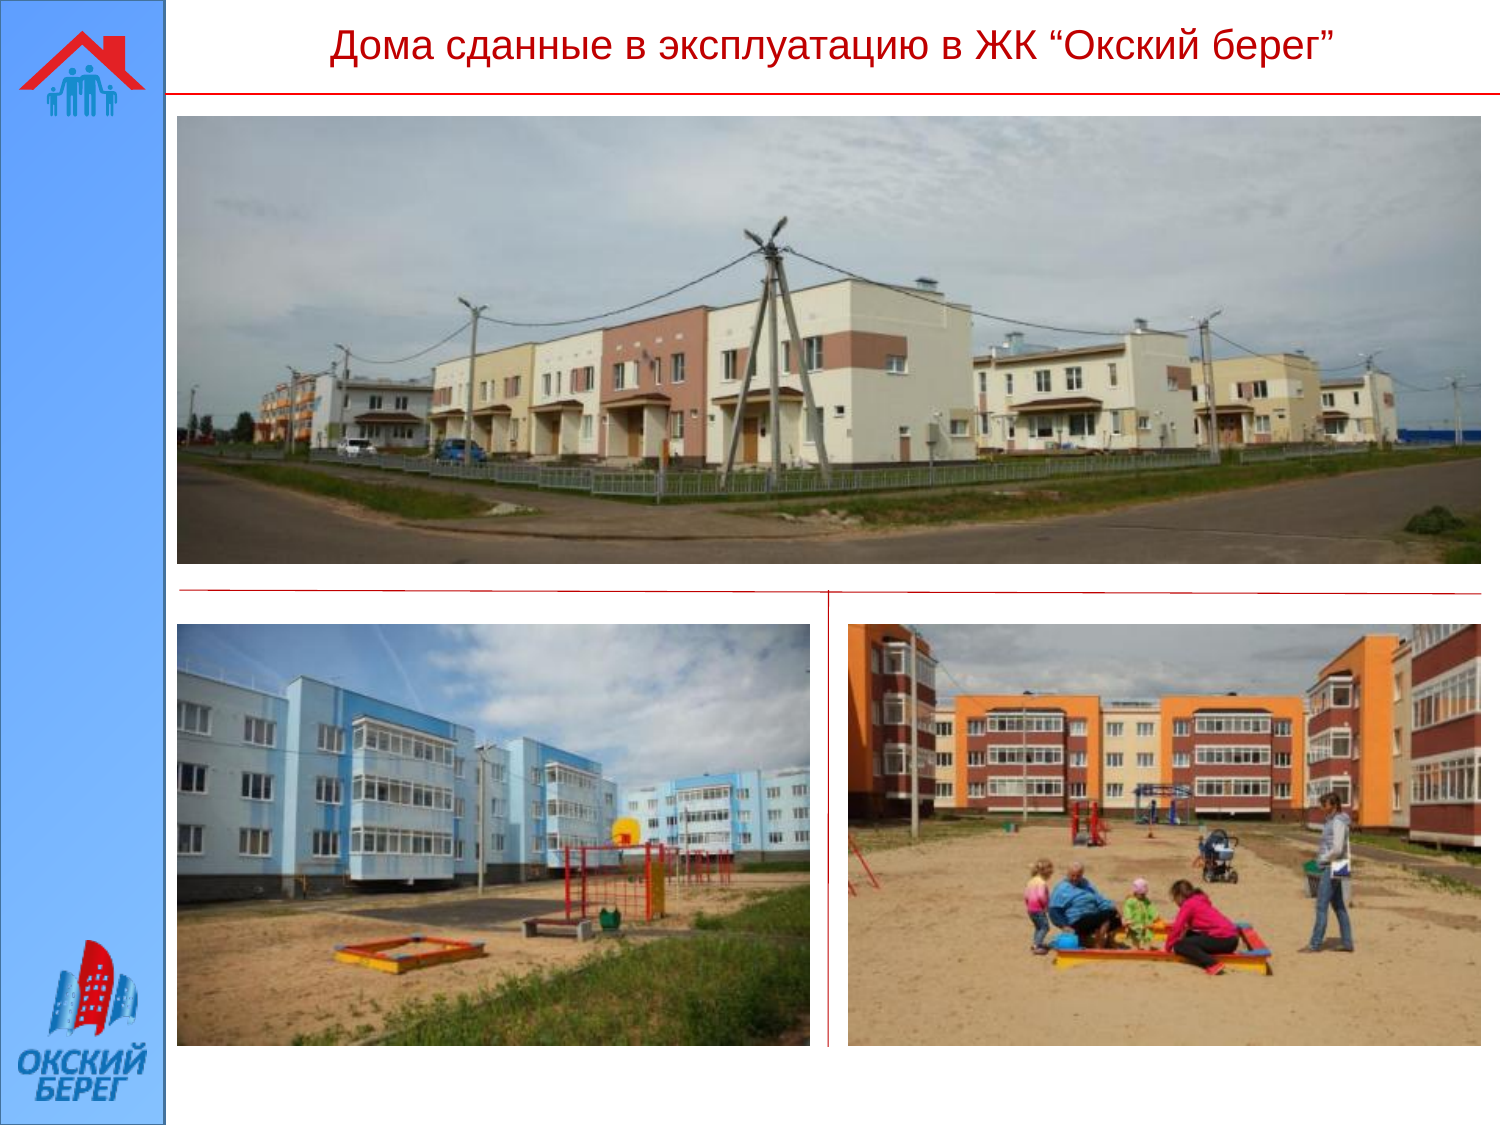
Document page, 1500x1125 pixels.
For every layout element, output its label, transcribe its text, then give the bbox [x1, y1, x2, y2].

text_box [179, 590, 828, 594]
picture [177, 624, 810, 1046]
picture [848, 624, 1481, 1046]
picture [18, 30, 146, 117]
text_box [0, 0, 166, 1125]
title Дома сданные в эксплуатацию в ЖК “Окский берег” [164, 2, 1500, 89]
picture [177, 116, 1481, 564]
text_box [829, 590, 1482, 594]
picture [18, 940, 147, 1101]
